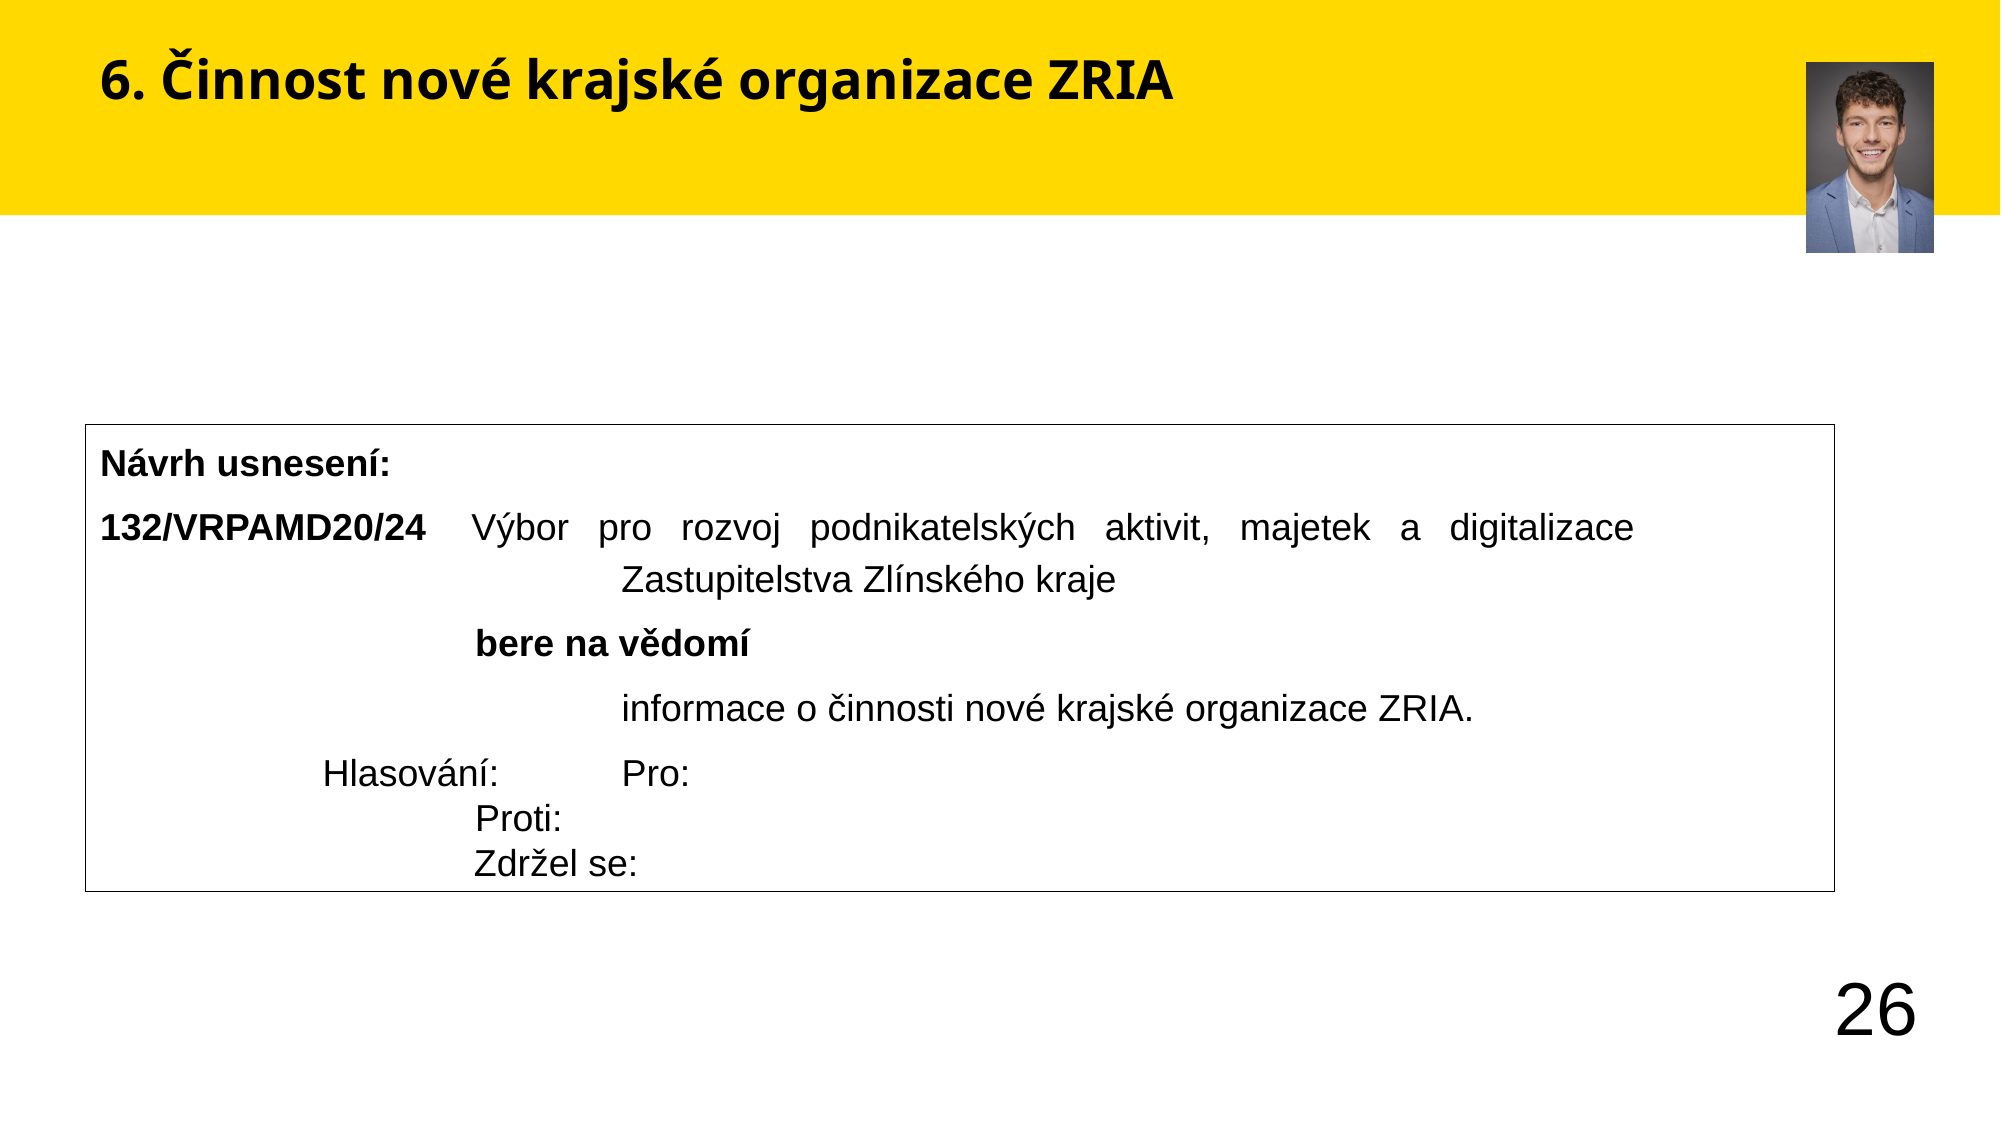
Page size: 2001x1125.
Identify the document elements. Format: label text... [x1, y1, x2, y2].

text_box 26 [1483, 971, 1934, 1059]
picture [1806, 62, 1934, 254]
text_box Návrh usnesení: 132/VRPAMD20/24 Výbor pro rozvoj podnikatelských aktivit, majetek a digitalizace Zastupitelstva Zlínského kraje bere na vědomí informace o činnosti nové krajské organizace ZRIA. Hlasování: Pro: Proti: Zdržel se: [85, 424, 1835, 892]
title 6. Činnost nové krajské organizace ZRIA [85, 45, 1934, 139]
